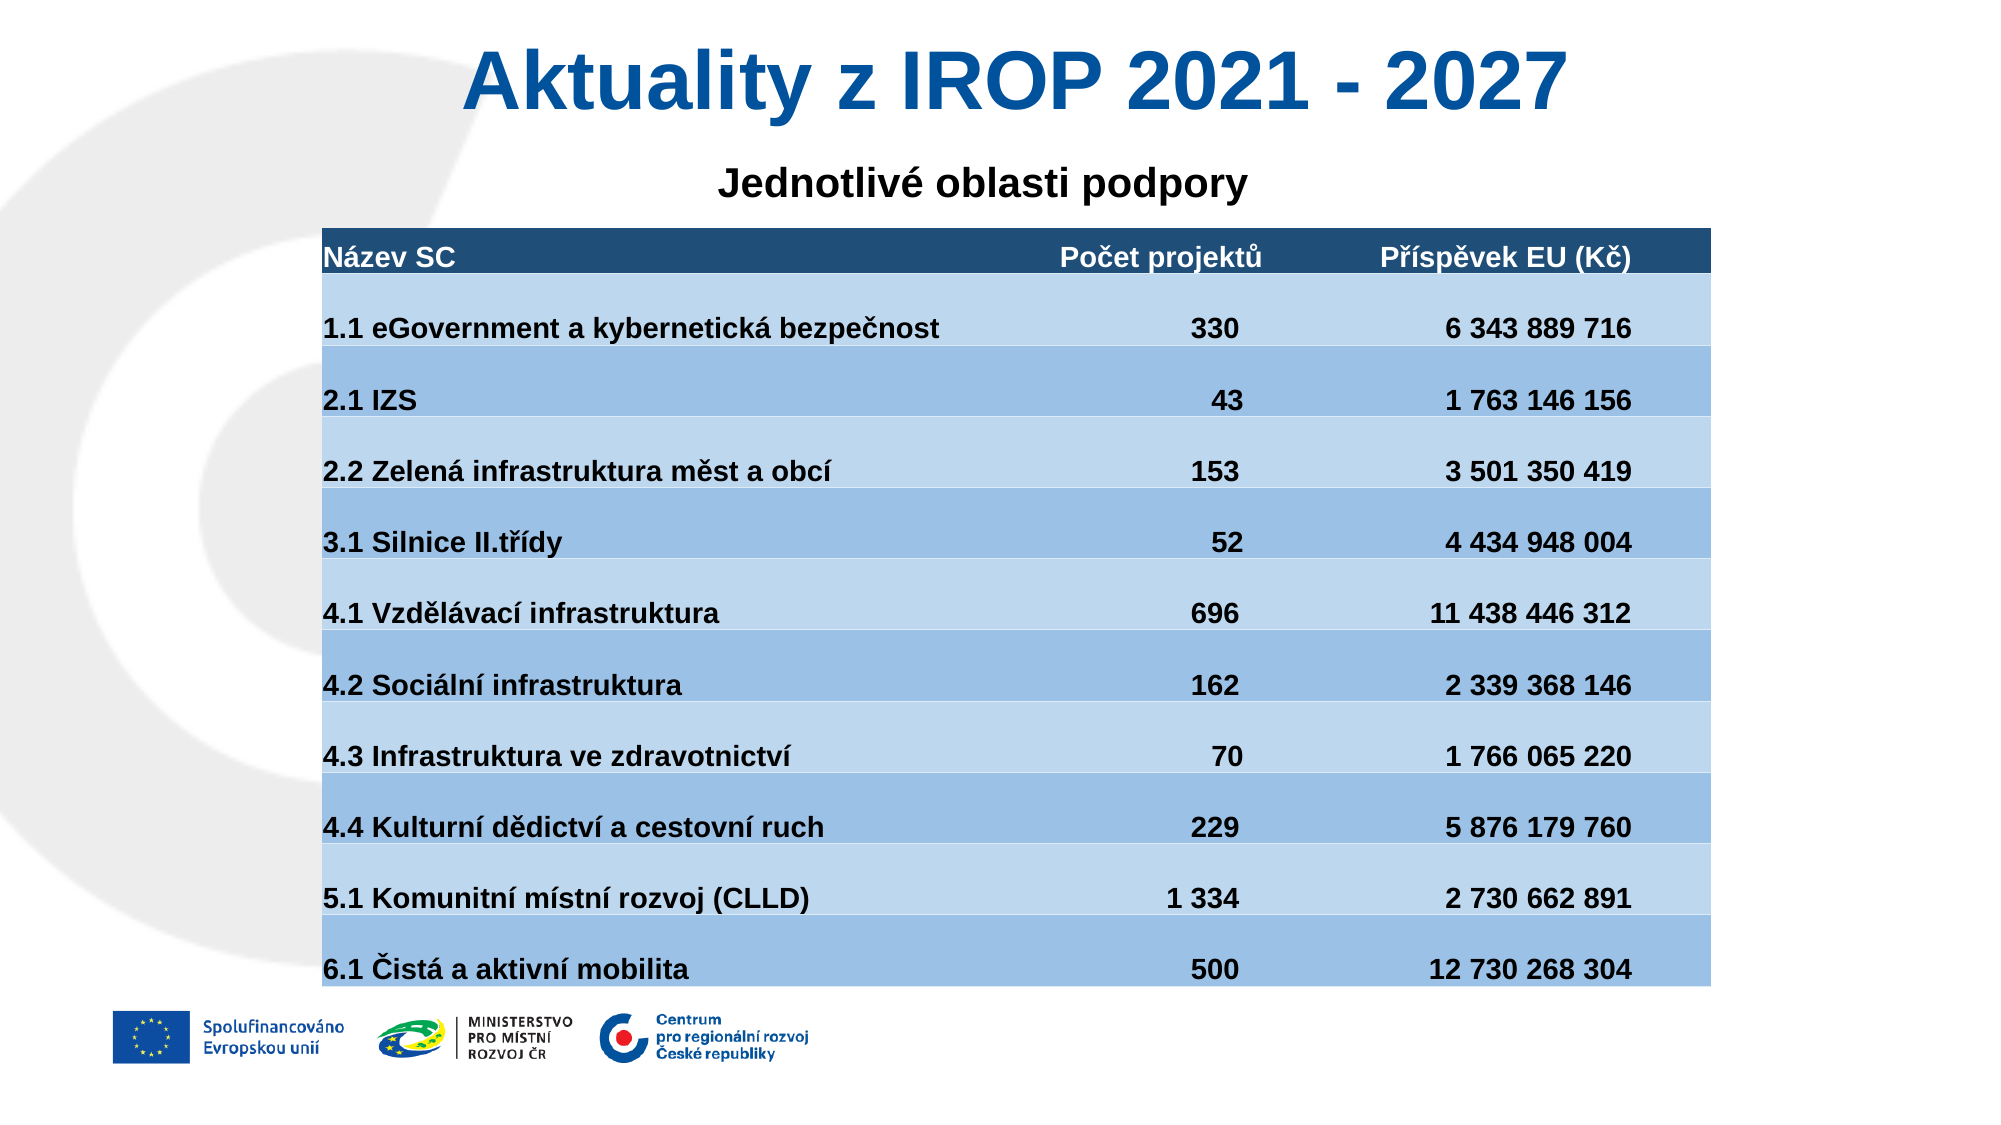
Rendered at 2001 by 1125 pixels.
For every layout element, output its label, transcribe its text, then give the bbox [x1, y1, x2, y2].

table_cell 2.1 IZS [322, 346, 1023, 416]
table_cell 4.3 Infrastruktura ve zdravotnictví [322, 702, 1023, 772]
table_header Počet projektů [1023, 228, 1301, 273]
picture [81, 989, 838, 1085]
table_header Název SC [322, 228, 1023, 273]
table_cell 1.1 eGovernment a kybernetická bezpečnost [322, 274, 1023, 345]
table_cell 43 [1023, 346, 1301, 416]
table_cell 2 730 662 891 [1301, 844, 1711, 914]
table_cell 11 438 446 312 [1301, 559, 1711, 629]
table_cell 52 [1023, 488, 1301, 558]
table_cell 1 763 146 156 [1301, 346, 1711, 416]
table_cell 1 766 065 220 [1301, 702, 1711, 772]
table_cell 5.1 Komunitní místní rozvoj (CLLD) [322, 844, 1023, 914]
table_cell 153 [1023, 417, 1301, 487]
text_box Jednotlivé oblasti podpory [156, 123, 1810, 214]
table_cell 5 876 179 760 [1301, 773, 1711, 843]
table_header Příspěvek EU (Kč) [1301, 228, 1711, 273]
table_cell 2 339 368 146 [1301, 630, 1711, 701]
table_cell 4.2 Sociální infrastruktura [322, 630, 1023, 701]
table_cell 3 501 350 419 [1301, 417, 1711, 487]
table_cell 3.1 Silnice II.třídy [322, 488, 1023, 558]
table_cell 1 334 [1023, 844, 1301, 914]
table_cell 70 [1023, 702, 1301, 772]
text_box Aktuality z IROP 2021 - 2027 [341, 29, 1692, 123]
table_cell 696 [1023, 559, 1301, 629]
table_cell 2.2 Zelená infrastruktura měst a obcí [322, 417, 1023, 487]
table_cell 4 434 948 004 [1301, 488, 1711, 558]
table_cell 500 [1023, 915, 1301, 986]
table_cell 330 [1023, 274, 1301, 345]
table_cell 4.4 Kulturní dědictví a cestovní ruch [322, 773, 1023, 843]
table_cell 162 [1023, 630, 1301, 701]
table_cell 229 [1023, 773, 1301, 843]
table_cell 4.1 Vzdělávací infrastruktura [322, 559, 1023, 629]
table_cell 6.1 Čistá a aktivní mobilita [322, 915, 1023, 986]
table_cell 12 730 268 304 [1301, 915, 1711, 986]
table_cell 6 343 889 716 [1301, 274, 1711, 345]
